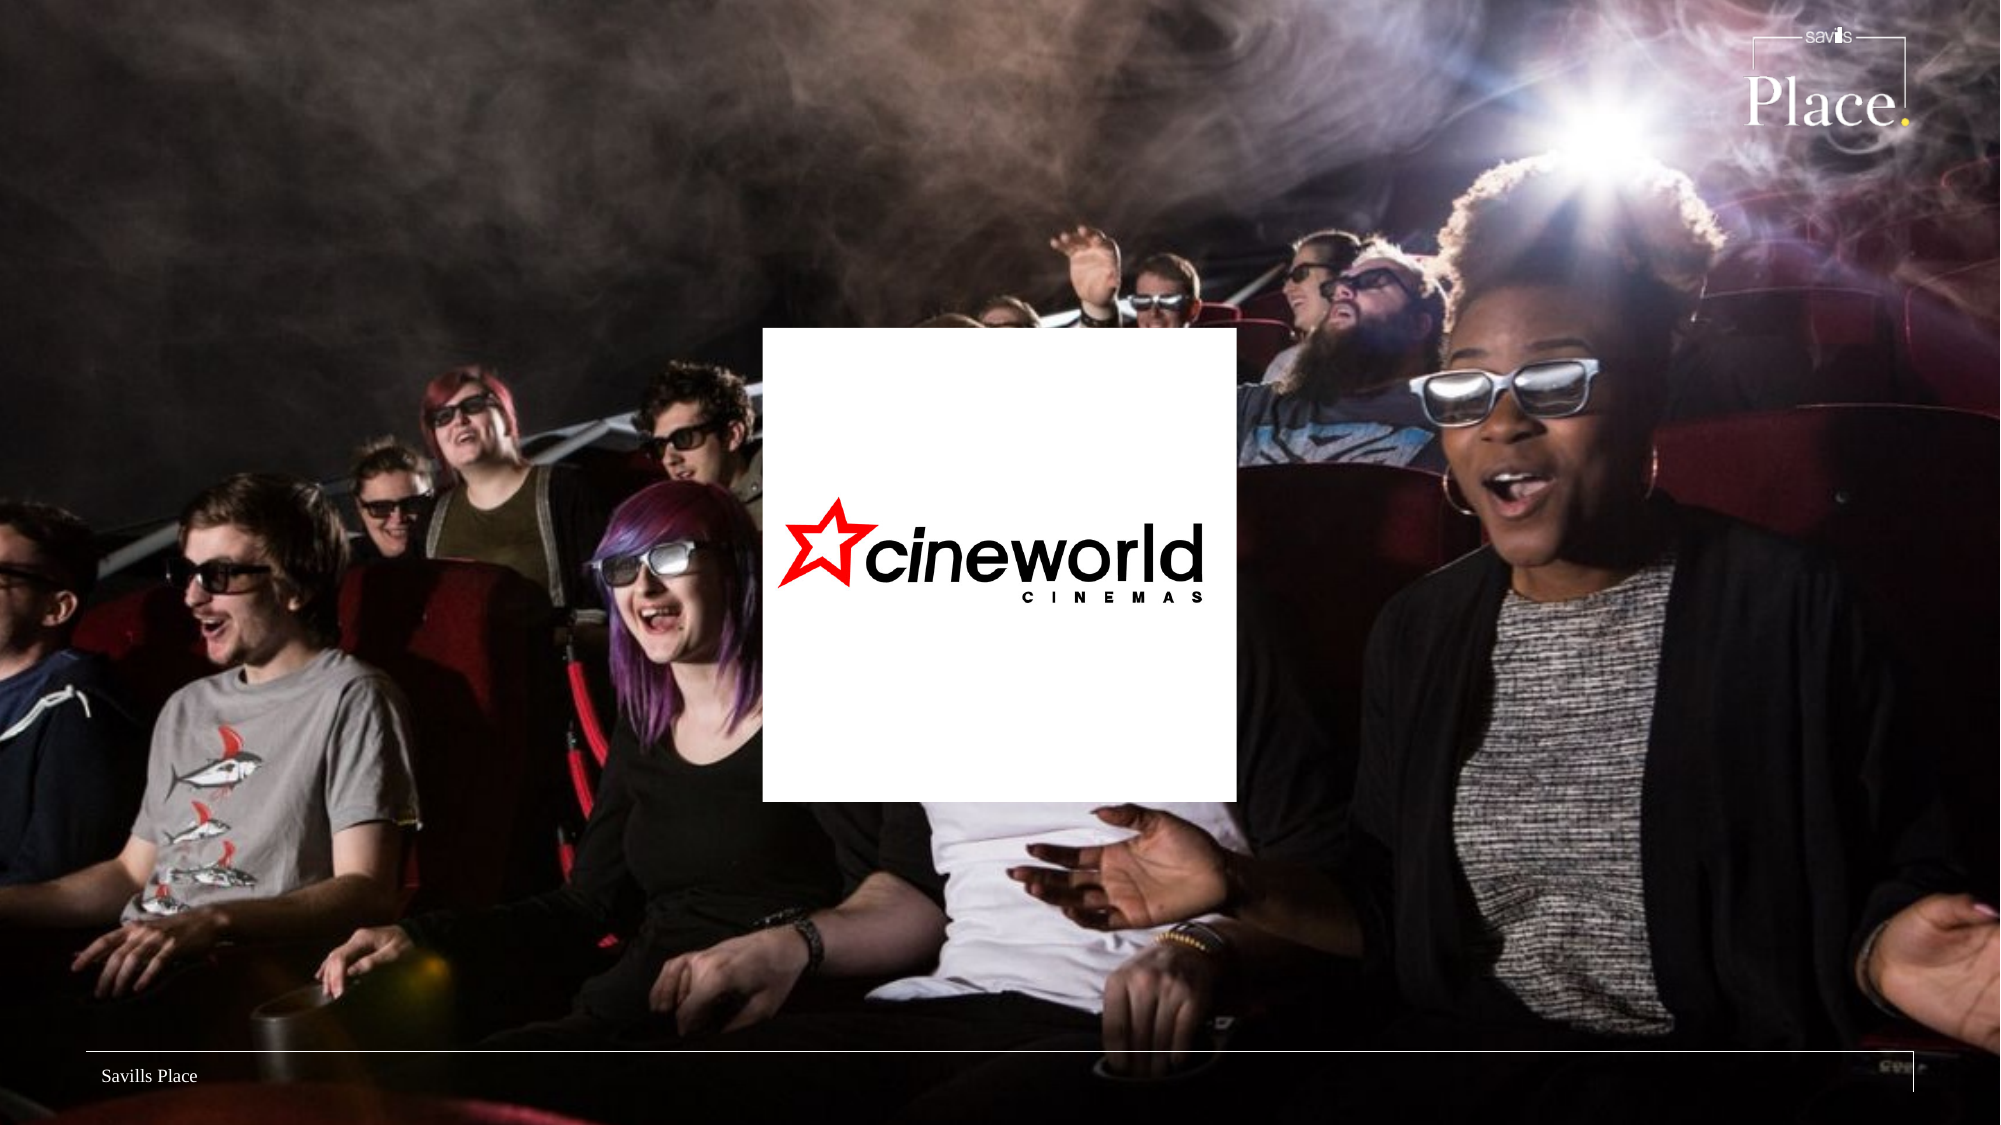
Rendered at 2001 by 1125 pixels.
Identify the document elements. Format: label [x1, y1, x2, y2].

picture [0, 0, 2000, 1125]
text_box [762, 327, 1237, 802]
